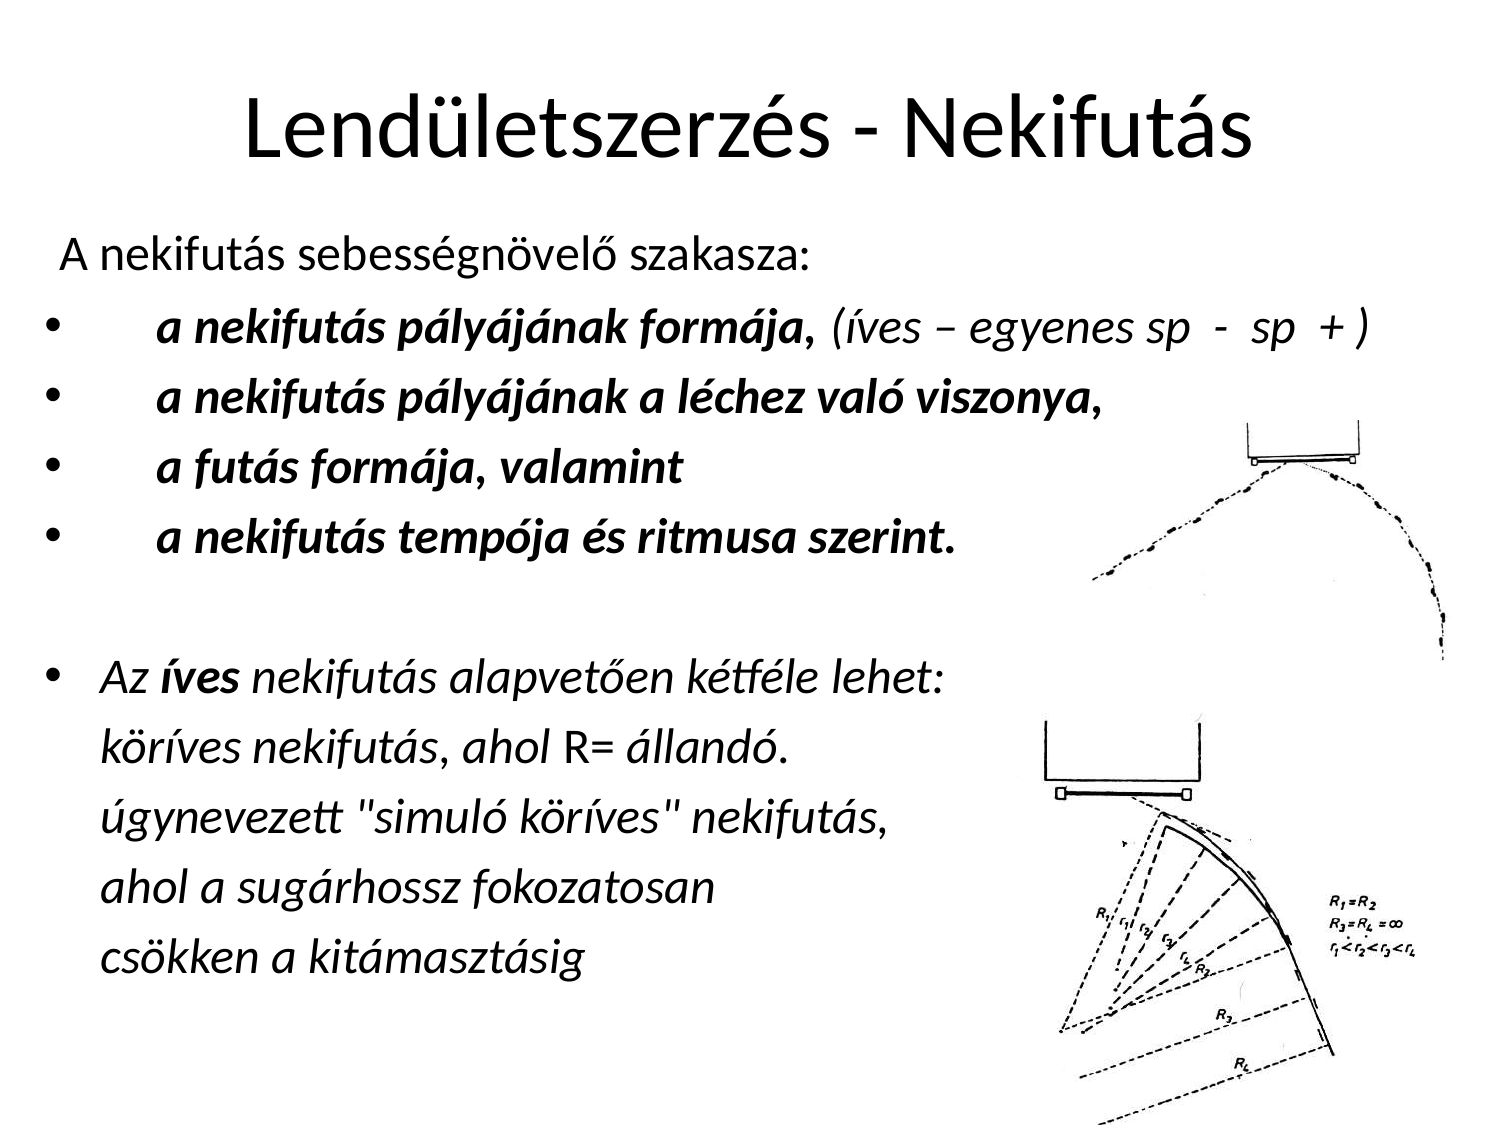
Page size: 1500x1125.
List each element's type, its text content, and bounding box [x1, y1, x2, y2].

picture [1009, 712, 1415, 1125]
title Lendületszerzés - Nekifutás [74, 44, 1426, 196]
picture [1092, 420, 1469, 666]
list A nekifutás sebességnövelő szakasza: a nekifutás pályájának formája, (íves – egyenes sp - sp + ) a nekifutás pályájának a léchez való viszonya, a futás formája, valamint a nekifutás tempója és ritmusa szerint. Az íves nekifutás alapvetően kétféle lehet: köríves nekifutás, ahol R= állandó. úgynevezett "simuló köríves" nekifutás, ahol a sugárhossz fokozatosan csökken a kitámasztásig [29, 196, 1500, 1125]
